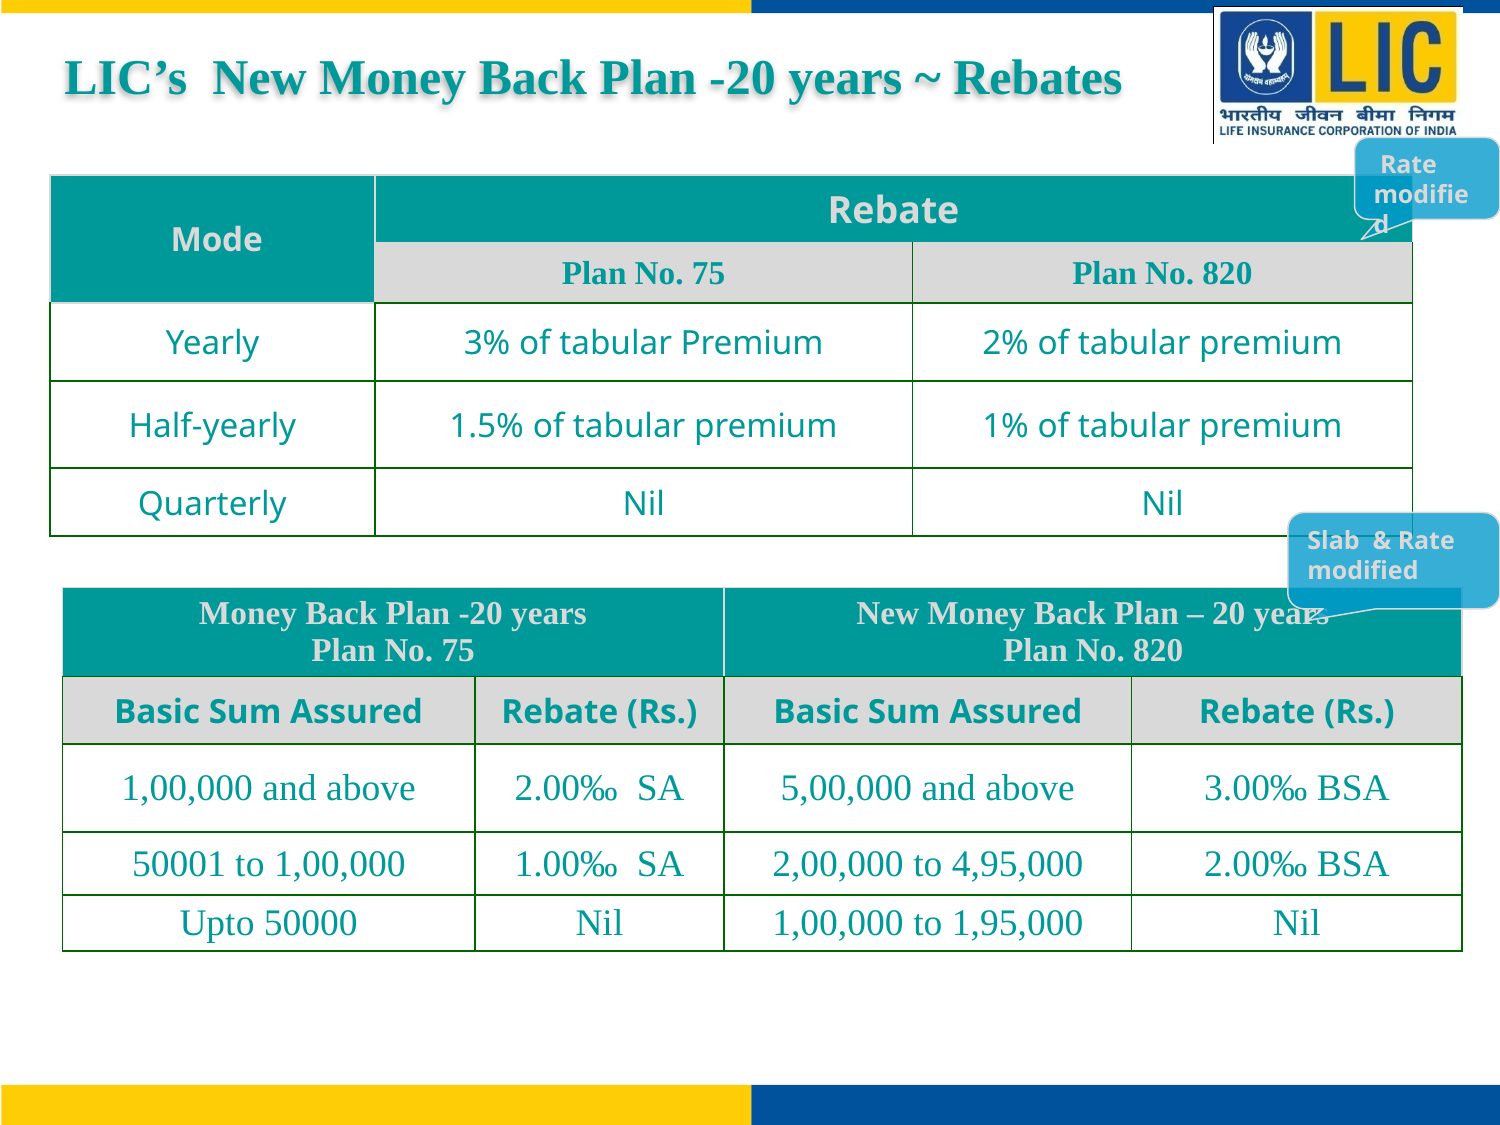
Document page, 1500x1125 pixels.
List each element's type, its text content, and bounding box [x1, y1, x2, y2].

table_cell Plan No. 75 [376, 244, 912, 302]
table_cell Nil [1132, 896, 1461, 950]
table_cell Nil [376, 469, 912, 535]
table_cell 2% of tabular premium [913, 304, 1412, 380]
table_cell 1,00,000 and above [63, 745, 474, 831]
table_cell 2,00,000 to 4,95,000 [725, 833, 1131, 894]
text_box Slab & Rate modified [1287, 512, 1500, 621]
table_cell 2.00‰ BSA [1132, 833, 1461, 894]
table_header Mode [51, 176, 374, 302]
table_cell Quarterly [51, 469, 374, 535]
table_cell 5,00,000 and above [725, 745, 1131, 831]
text_box LIC’s New Money Back Plan -20 years ~ Rebates [0, 37, 1188, 113]
table_cell Nil [476, 896, 723, 950]
table_header Money Back Plan -20 years Plan No. 75 [63, 588, 723, 676]
table_header New Money Back Plan – 20 years Plan No. 820 [725, 588, 1461, 676]
table_cell 1,00,000 to 1,95,000 [725, 896, 1131, 950]
table_cell Upto 50000 [63, 896, 474, 950]
table_cell Plan No. 820 [913, 244, 1412, 302]
table_cell 1.00‰ SA [476, 833, 723, 894]
table_header Rebate [376, 176, 1412, 242]
table_cell Rebate (Rs.) [476, 677, 723, 743]
table_cell Basic Sum Assured [63, 677, 474, 743]
table_cell 2.00‰ SA [476, 745, 723, 831]
table_cell 1.5% of tabular premium [376, 382, 912, 467]
table_cell 1% of tabular premium [913, 382, 1412, 467]
table_cell Basic Sum Assured [725, 677, 1131, 743]
picture [1213, 6, 1463, 144]
table_cell 3% of tabular Premium [376, 304, 912, 380]
table_cell 3.00‰ BSA [1132, 745, 1461, 831]
table_cell Half-yearly [51, 382, 374, 467]
table_cell Rebate (Rs.) [1132, 677, 1461, 743]
text_box Rate modified [1354, 137, 1500, 240]
table_cell 50001 to 1,00,000 [63, 833, 474, 894]
table_cell Nil [913, 469, 1412, 535]
table_cell Yearly [51, 304, 374, 380]
